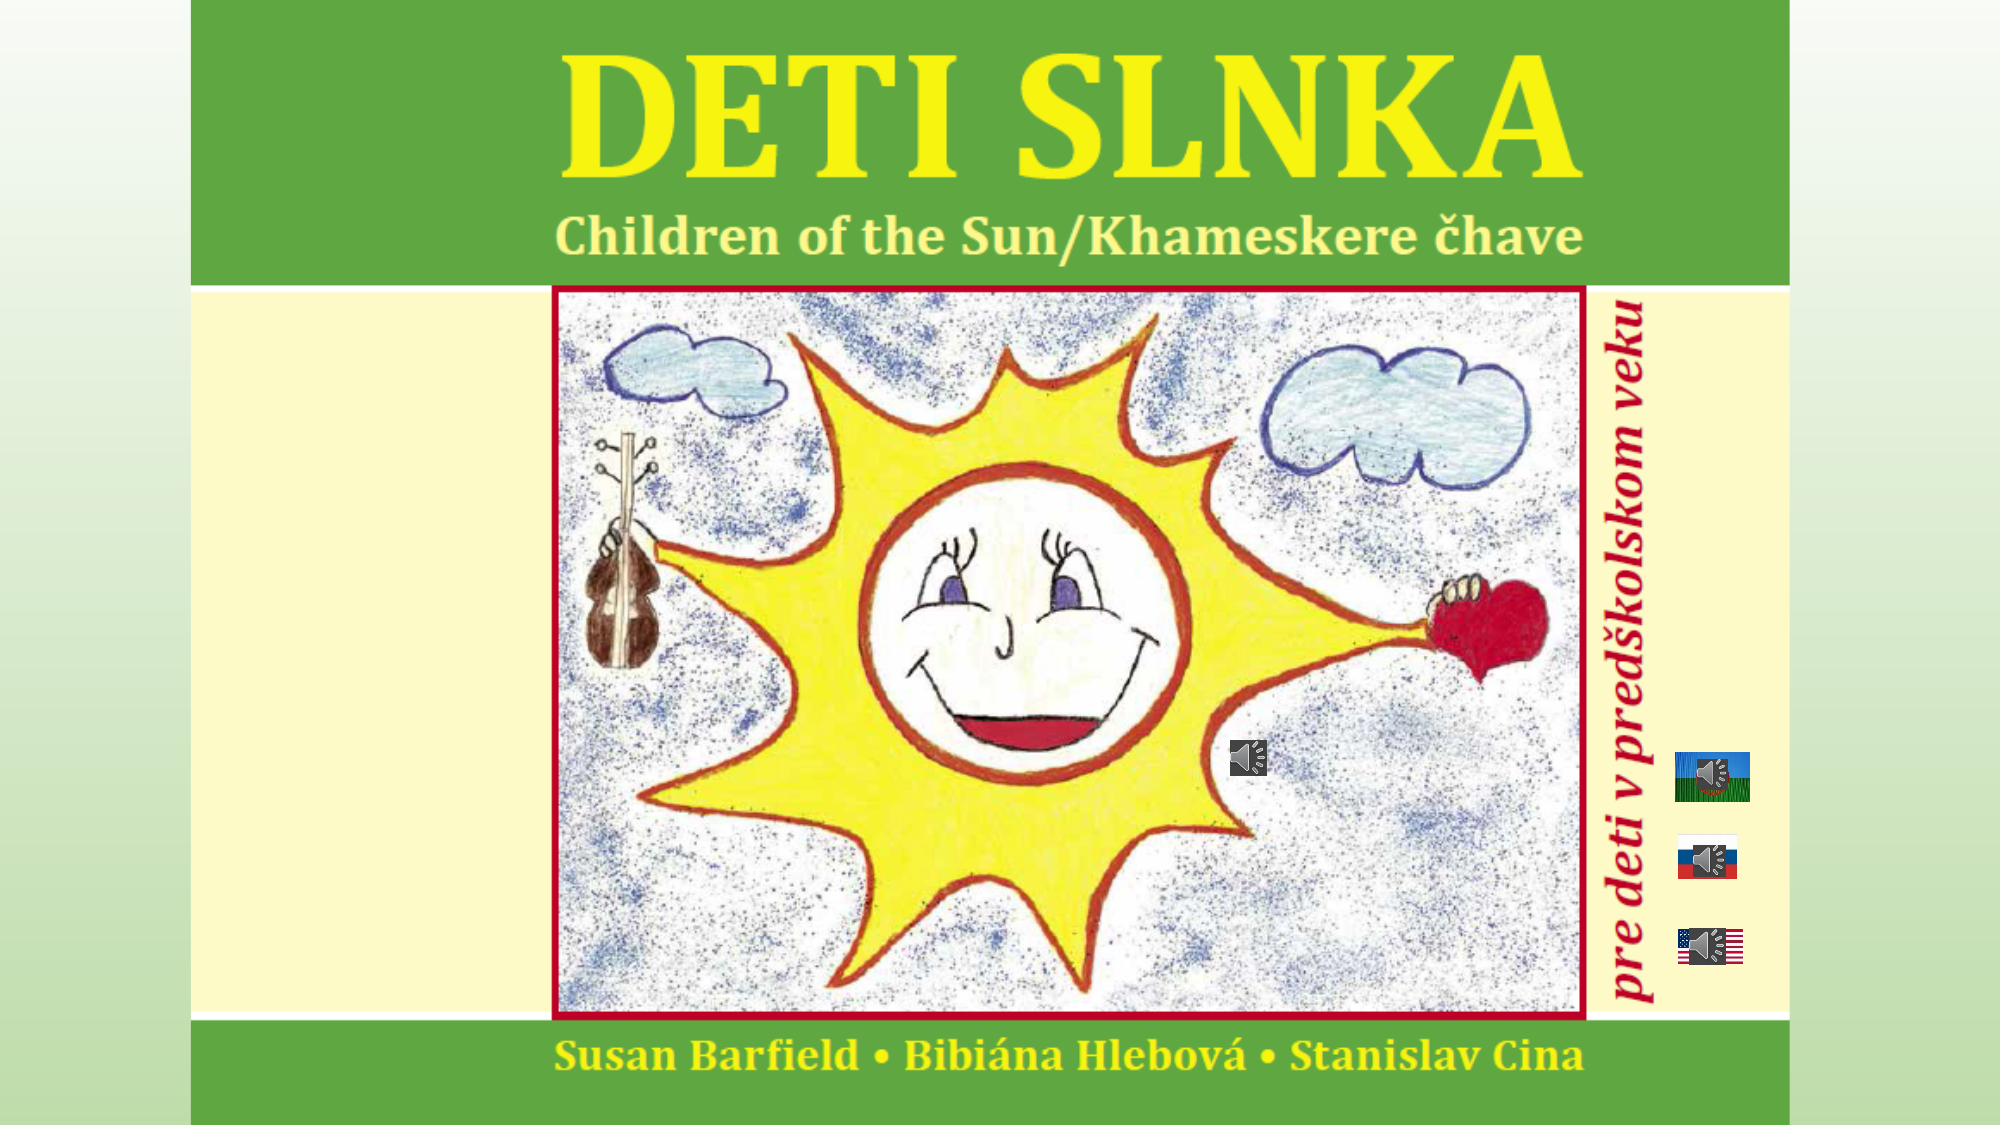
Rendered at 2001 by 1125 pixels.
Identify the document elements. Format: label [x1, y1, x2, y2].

picture [190, 0, 1790, 1125]
